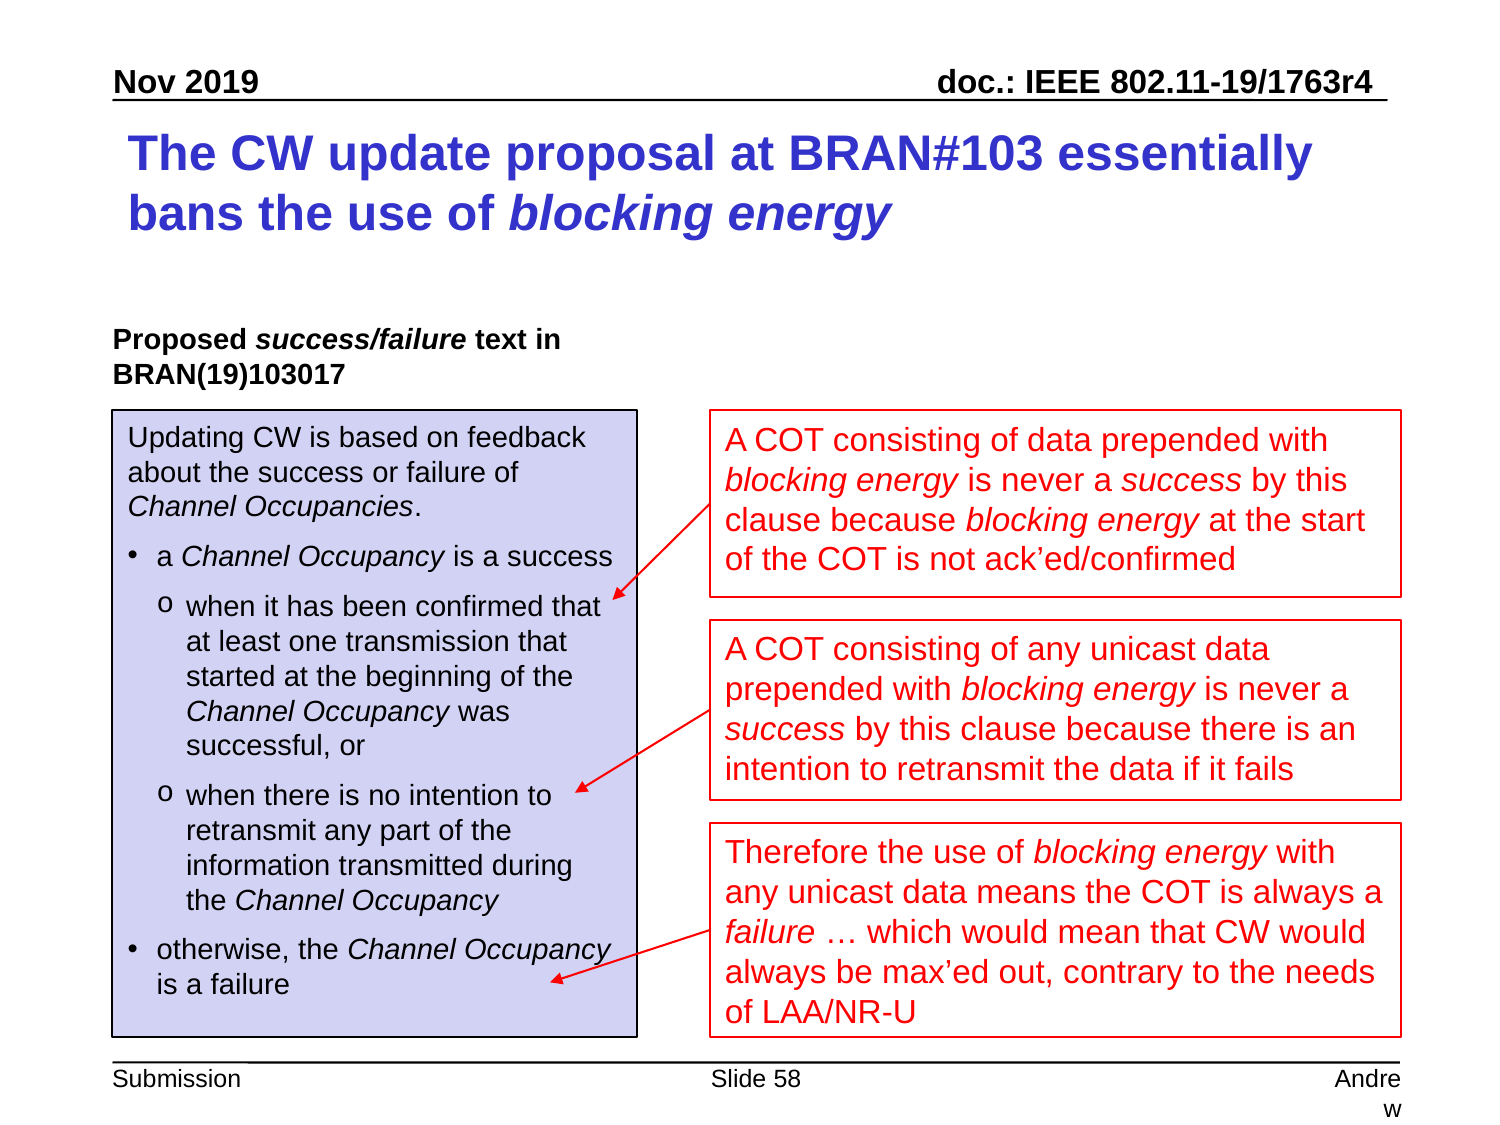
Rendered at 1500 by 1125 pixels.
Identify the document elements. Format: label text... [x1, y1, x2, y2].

slide_number Slide 58 [709, 1061, 803, 1093]
text_box A COT consisting of data prepended with blocking energy is never a success by this clause because blocking energy at the start of the COT is not ack’ed/confirmed [709, 410, 1402, 597]
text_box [574, 709, 711, 793]
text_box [549, 929, 711, 983]
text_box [612, 503, 711, 601]
footer Andrew Myles, Cisco [1320, 1061, 1402, 1093]
text_box Therefore the use of blocking energy with any unicast data means the COT is always a failure … which would mean that CW would always be max’ed out, contrary to the needs of LAA/NR-U [709, 822, 1402, 1038]
title The CW update proposal at BRAN#103 essentially bans the use of blocking energy [112, 112, 1388, 288]
text_box Proposed success/failure text in BRAN(19)103017 [112, 312, 638, 411]
text_box Updating CW is based on feedback about the success or failure of Channel Occupancies. a Channel Occupancy is a success when it has been confirmed that at least one transmission that started at the beginning of the Channel Occupancy was successful, or when there is no intention to retransmit any part of the information transmitted during the Channel Occupancy otherwise, the Channel Occupancy is a failure [112, 411, 638, 1038]
text_box A COT consisting of any unicast data prepended with blocking energy is never a success by this clause because there is an intention to retransmit the data if it fails [709, 619, 1402, 800]
